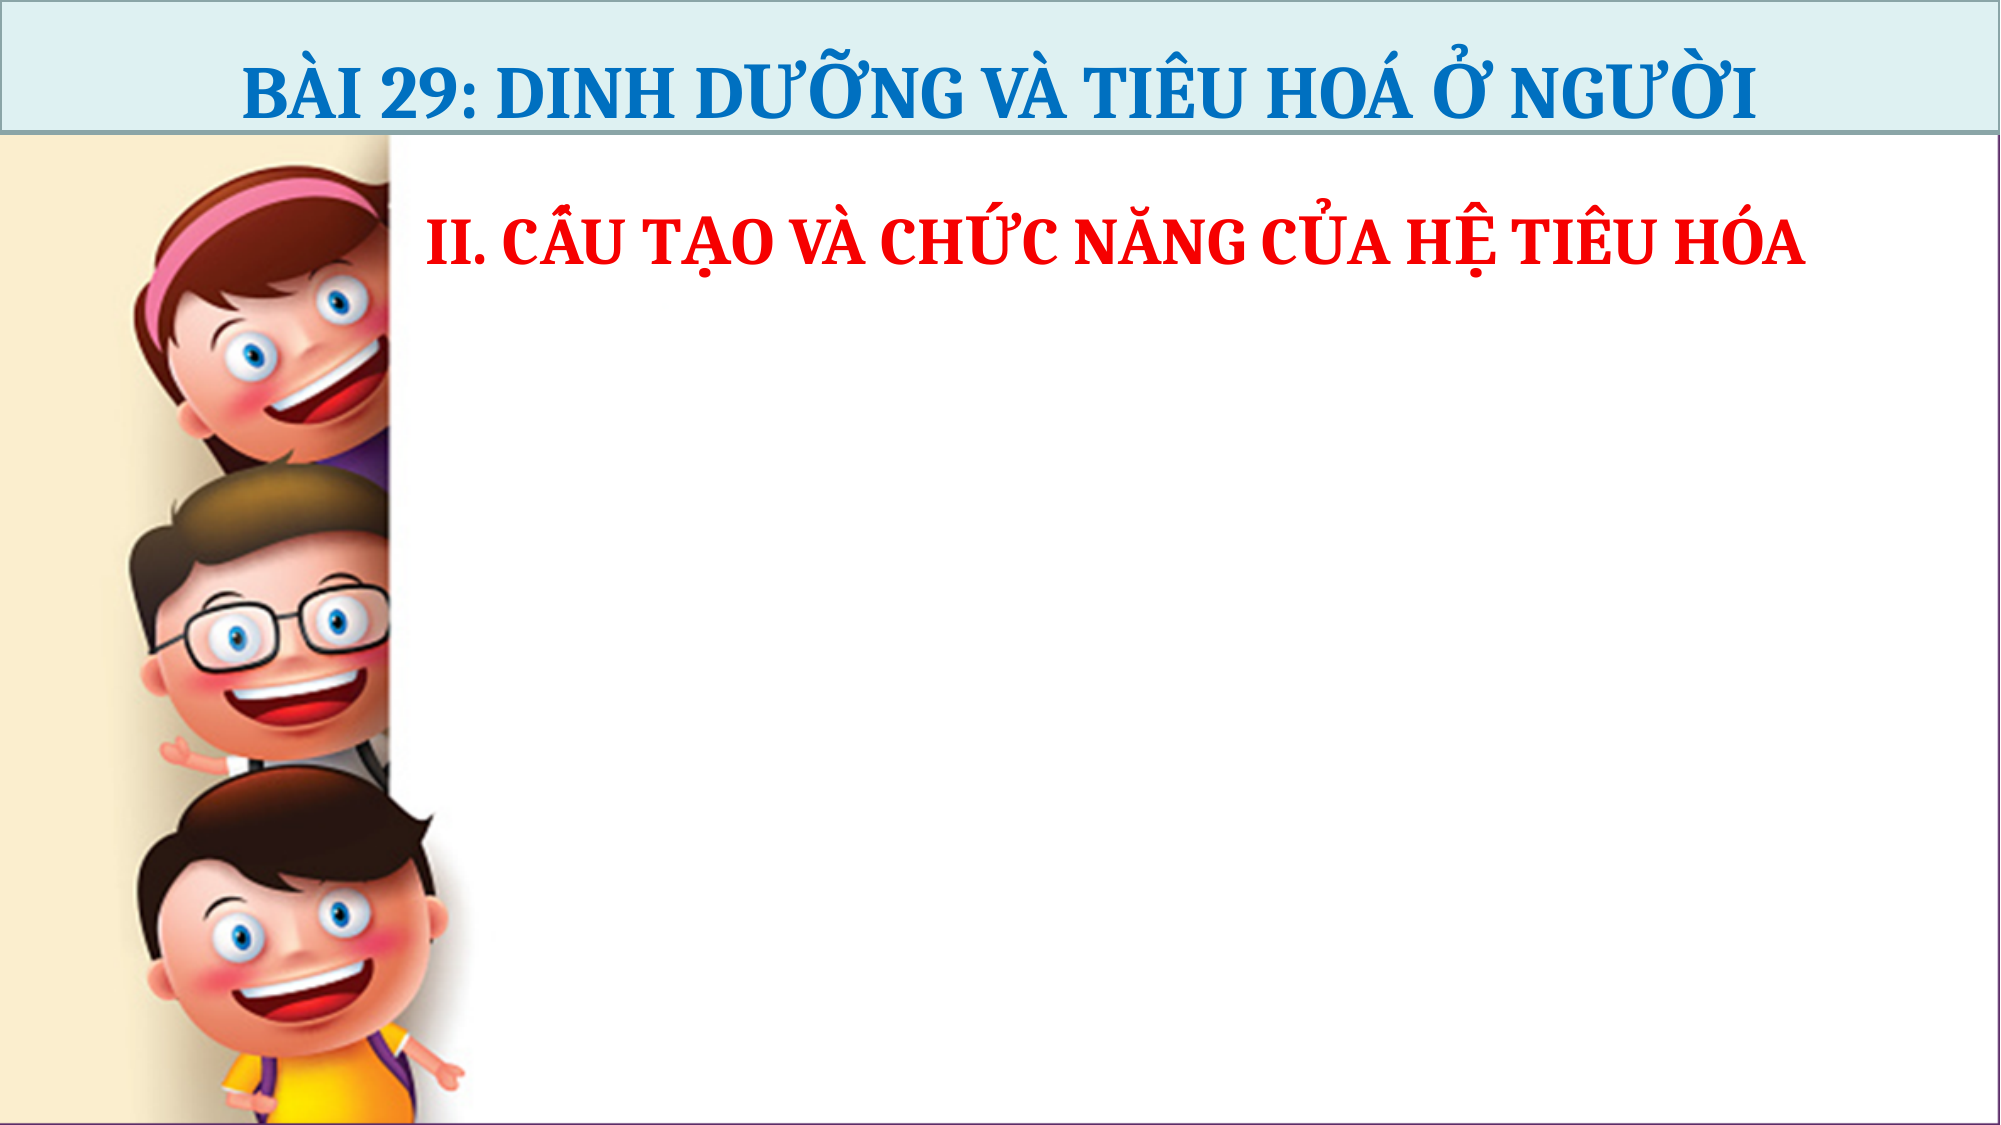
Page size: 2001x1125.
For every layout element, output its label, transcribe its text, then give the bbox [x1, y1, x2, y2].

text_box BÀI 29: DINH DƯỠNG VÀ TIÊU HOÁ Ở NGƯỜI [0, 0, 2000, 120]
picture [0, 120, 2000, 1125]
